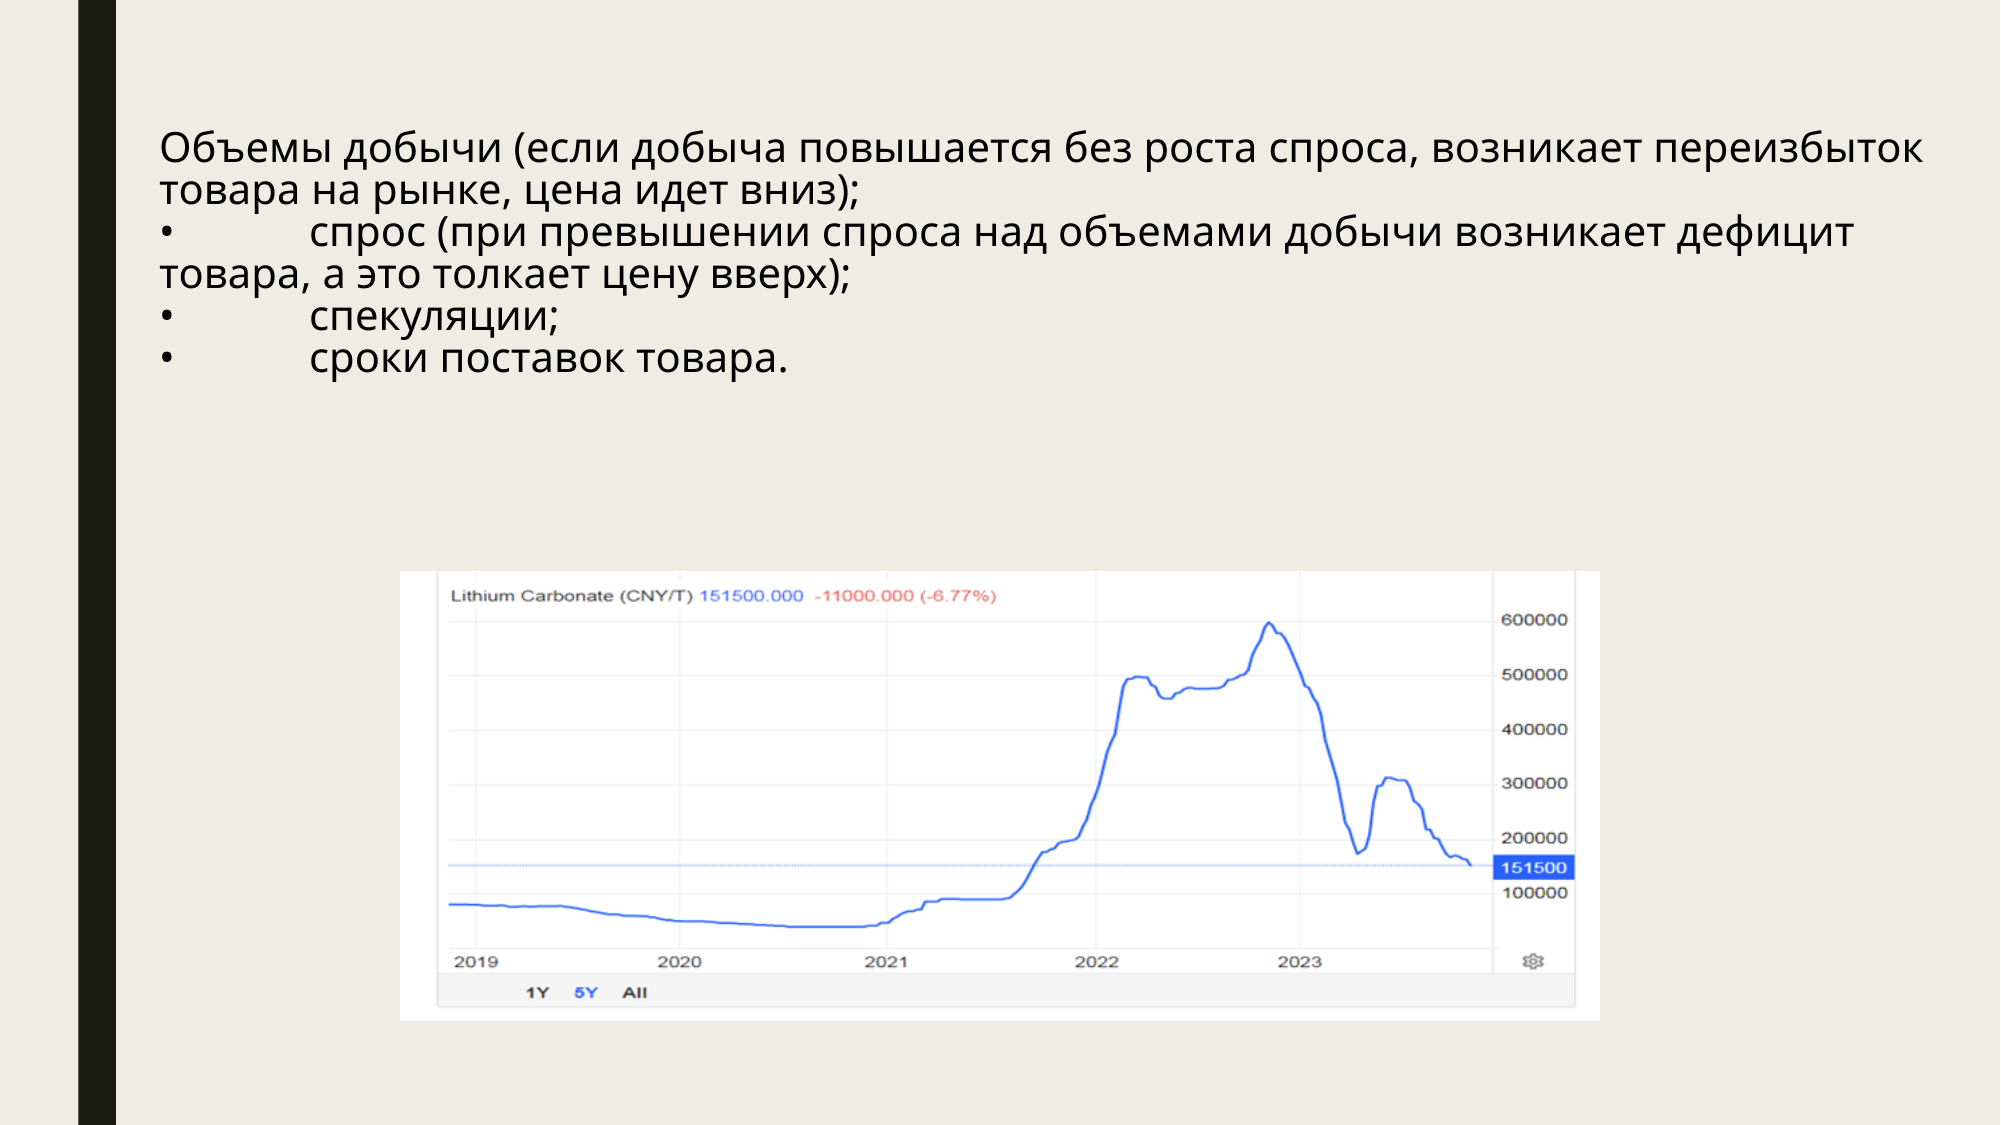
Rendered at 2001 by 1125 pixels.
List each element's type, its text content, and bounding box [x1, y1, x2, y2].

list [400, 571, 1600, 1021]
list Объемы добычи (если добыча повышается без роста спроса, возникает переизбыток товара на рынке, цена идет вниз); • спрос (при превышении спроса над объемами добычи возникает дефицит товара, а это толкает цену вверх); • спекуляции; • сроки поставок товара. [144, 0, 1988, 389]
